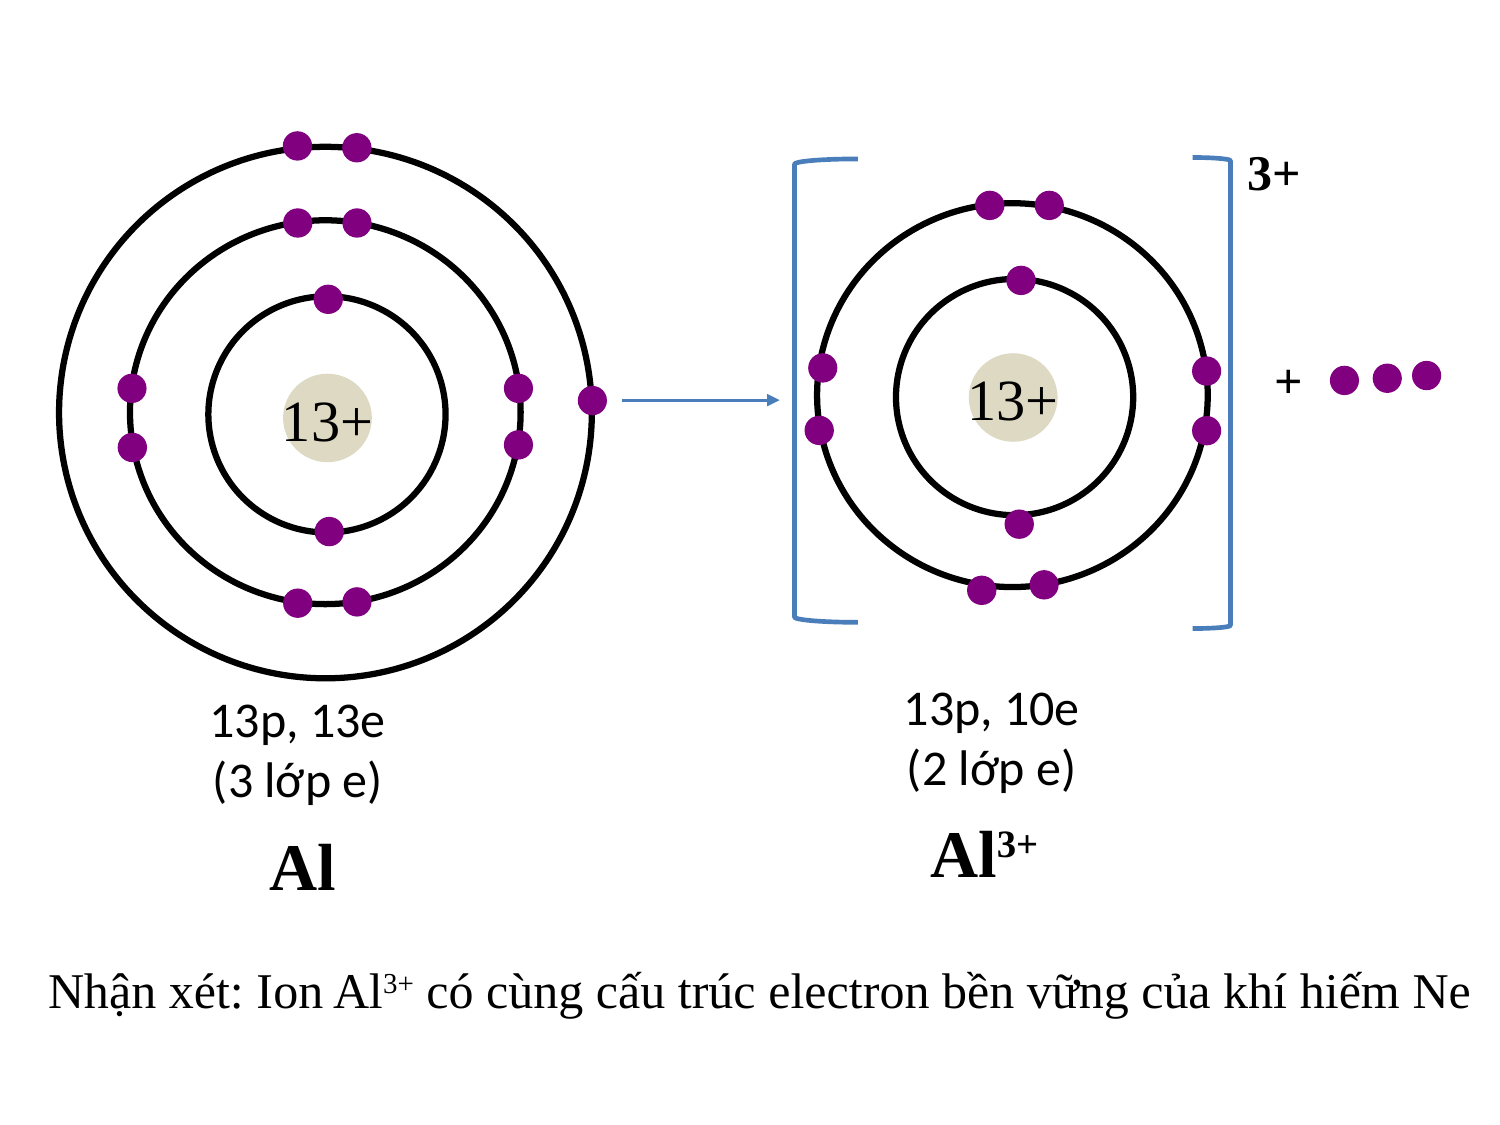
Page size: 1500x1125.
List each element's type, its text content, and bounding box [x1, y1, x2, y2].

text_box + [1259, 341, 1314, 417]
text_box 13p, 13e (3 lớp e) [79, 688, 516, 816]
text_box [793, 158, 858, 624]
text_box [804, 190, 1222, 606]
text_box 3+ [1232, 133, 1371, 208]
text_box Al [254, 816, 394, 912]
text_box [1372, 363, 1402, 393]
text_box Al3+ [915, 804, 1110, 898]
text_box [1412, 360, 1442, 391]
text_box [1329, 365, 1360, 396]
text_box Nhận xét: Ion Al3+ có cùng cấu trúc electron bền vững của khí hiếm Ne [33, 951, 1499, 1026]
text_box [58, 131, 608, 679]
text_box [1192, 156, 1232, 630]
text_box 13p, 10e (2 lớp e) [773, 668, 1210, 804]
